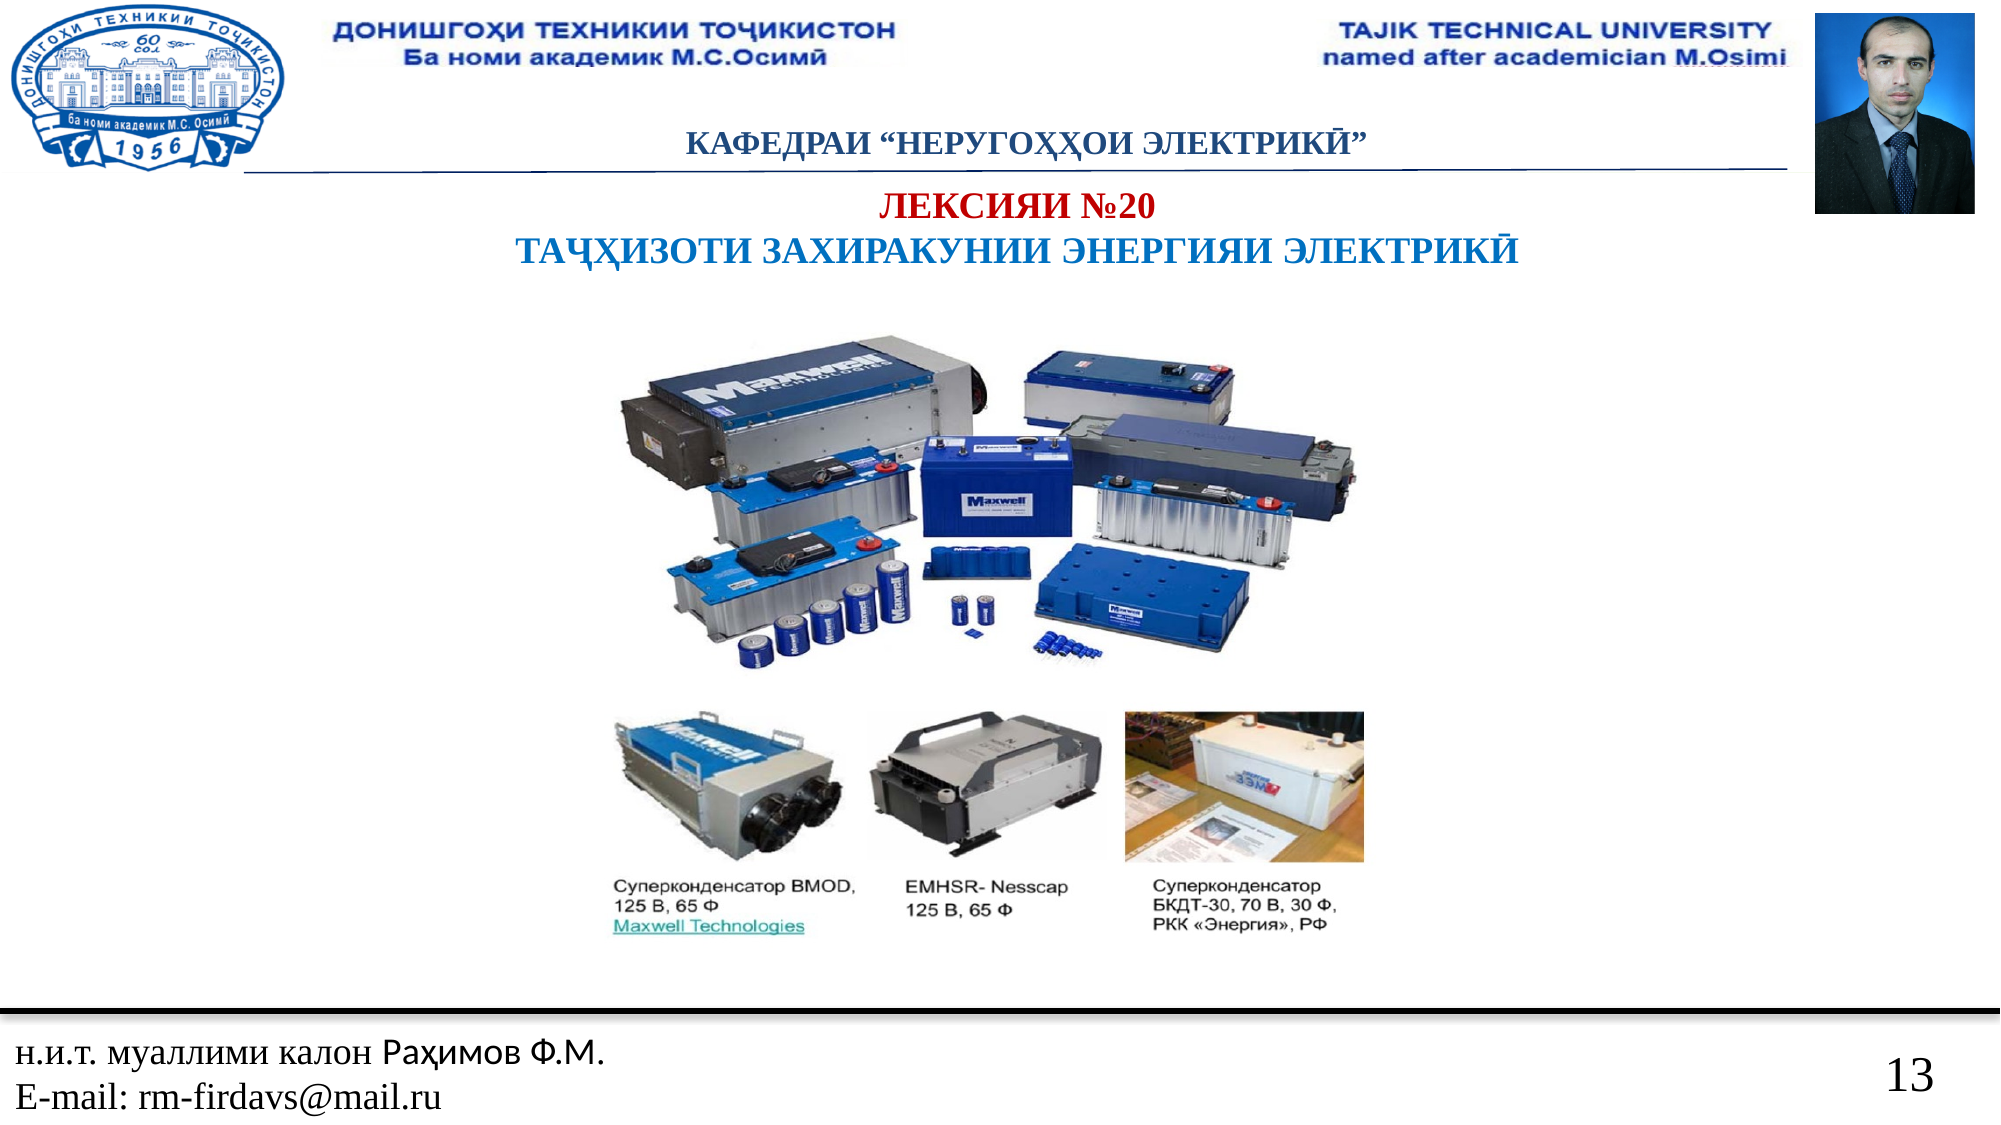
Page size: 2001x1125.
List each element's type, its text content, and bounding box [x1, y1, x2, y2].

picture [1815, 12, 1975, 215]
text_box 13 [1819, 1023, 2000, 1125]
picture [1317, 20, 1803, 67]
picture [1, 0, 291, 173]
text_box н.и.т. муаллими калон Раҳимов Ф.М. E-mail: rm-firdavs@mail.ru [0, 1021, 717, 1125]
text_box ЛЕКСИЯИ №20 ТаҶҲИЗОТИ ЗАХИРАКУНИИ ЭНЕРГИЯИ ЭЛЕКТРИКӢ [244, 173, 1792, 279]
picture [562, 325, 1399, 960]
picture [322, 20, 907, 67]
text_box КАФЕДРАИ “НЕРУГОҲҲОИ ЭЛЕКТРИКӢ” [354, 113, 1700, 169]
